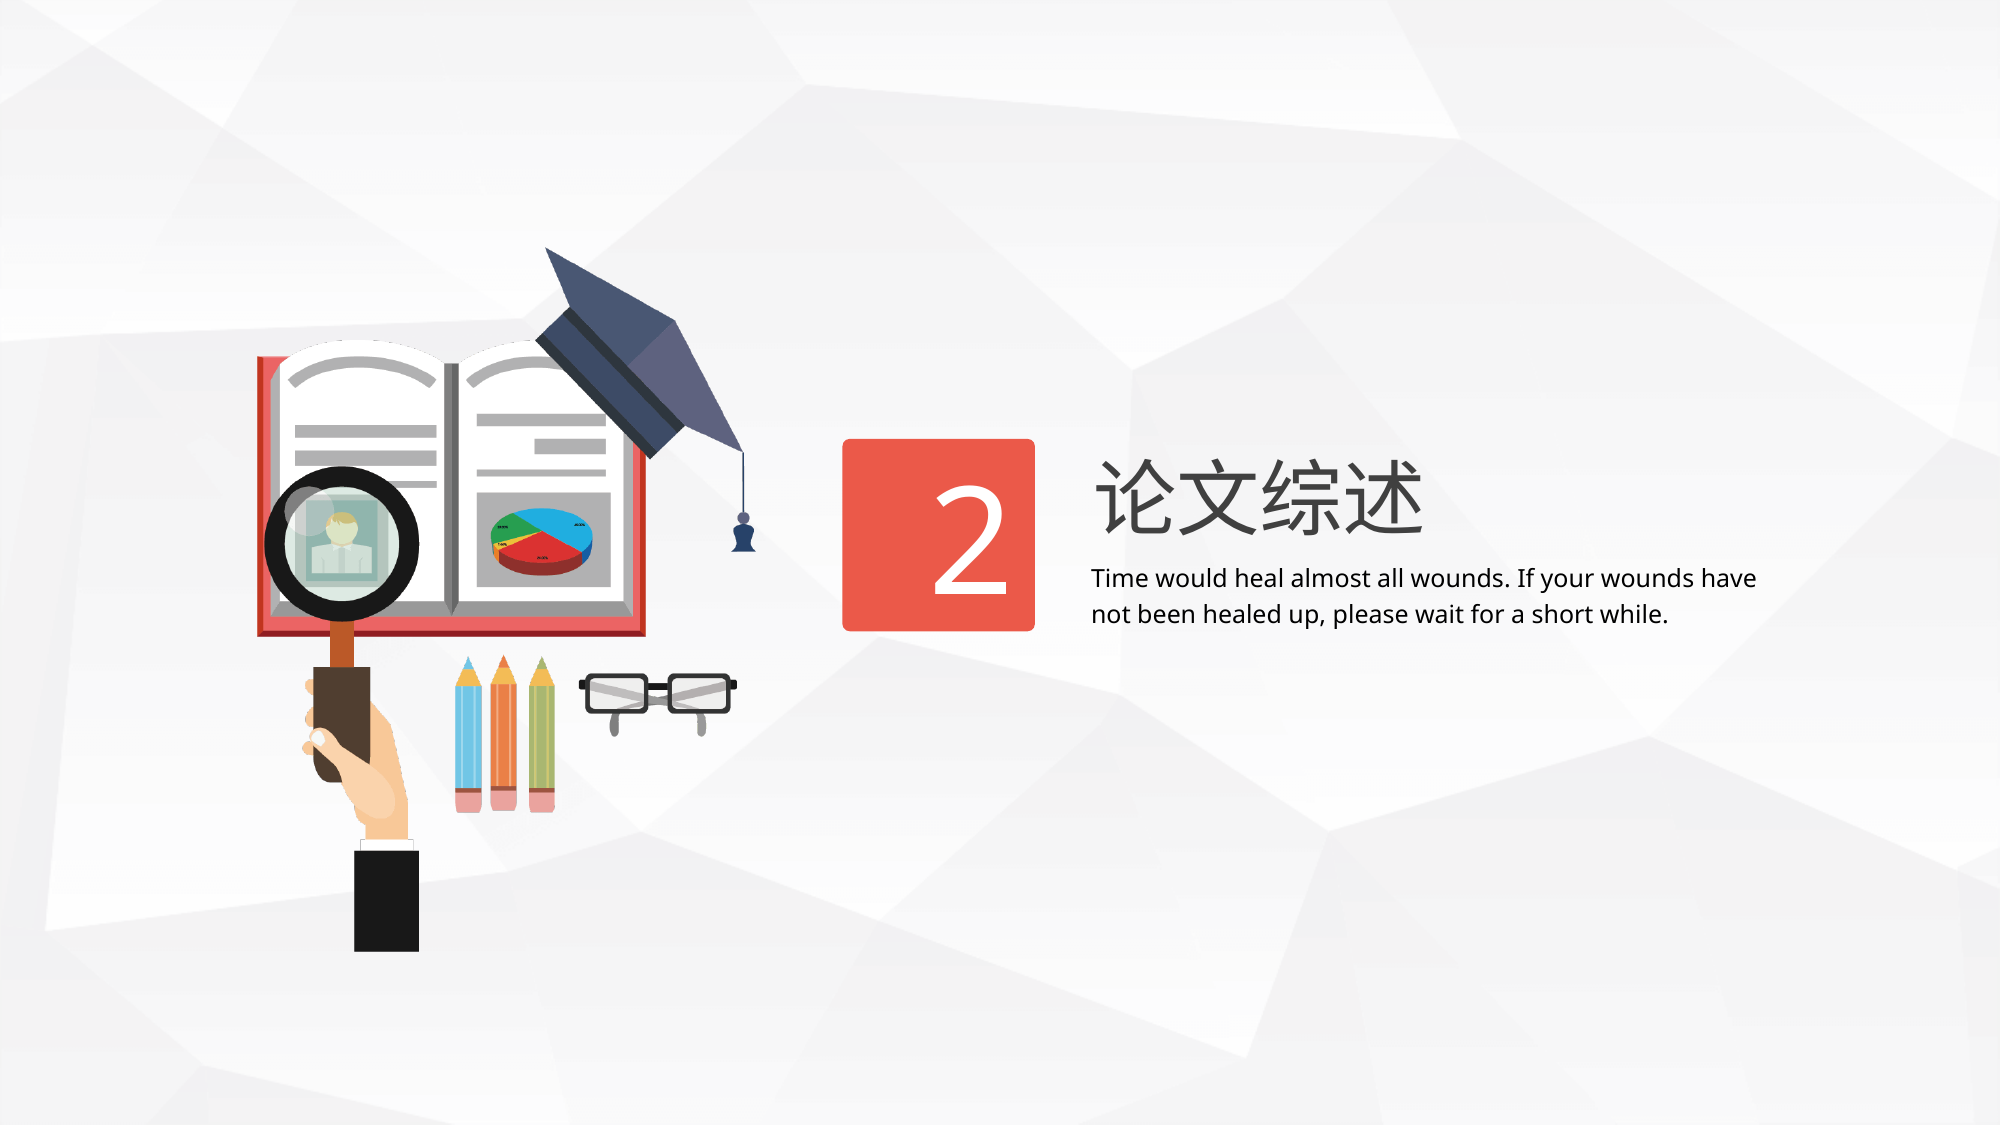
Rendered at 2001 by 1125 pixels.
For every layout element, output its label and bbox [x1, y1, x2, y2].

picture [0, 0, 2000, 1125]
text_box [842, 436, 1035, 634]
